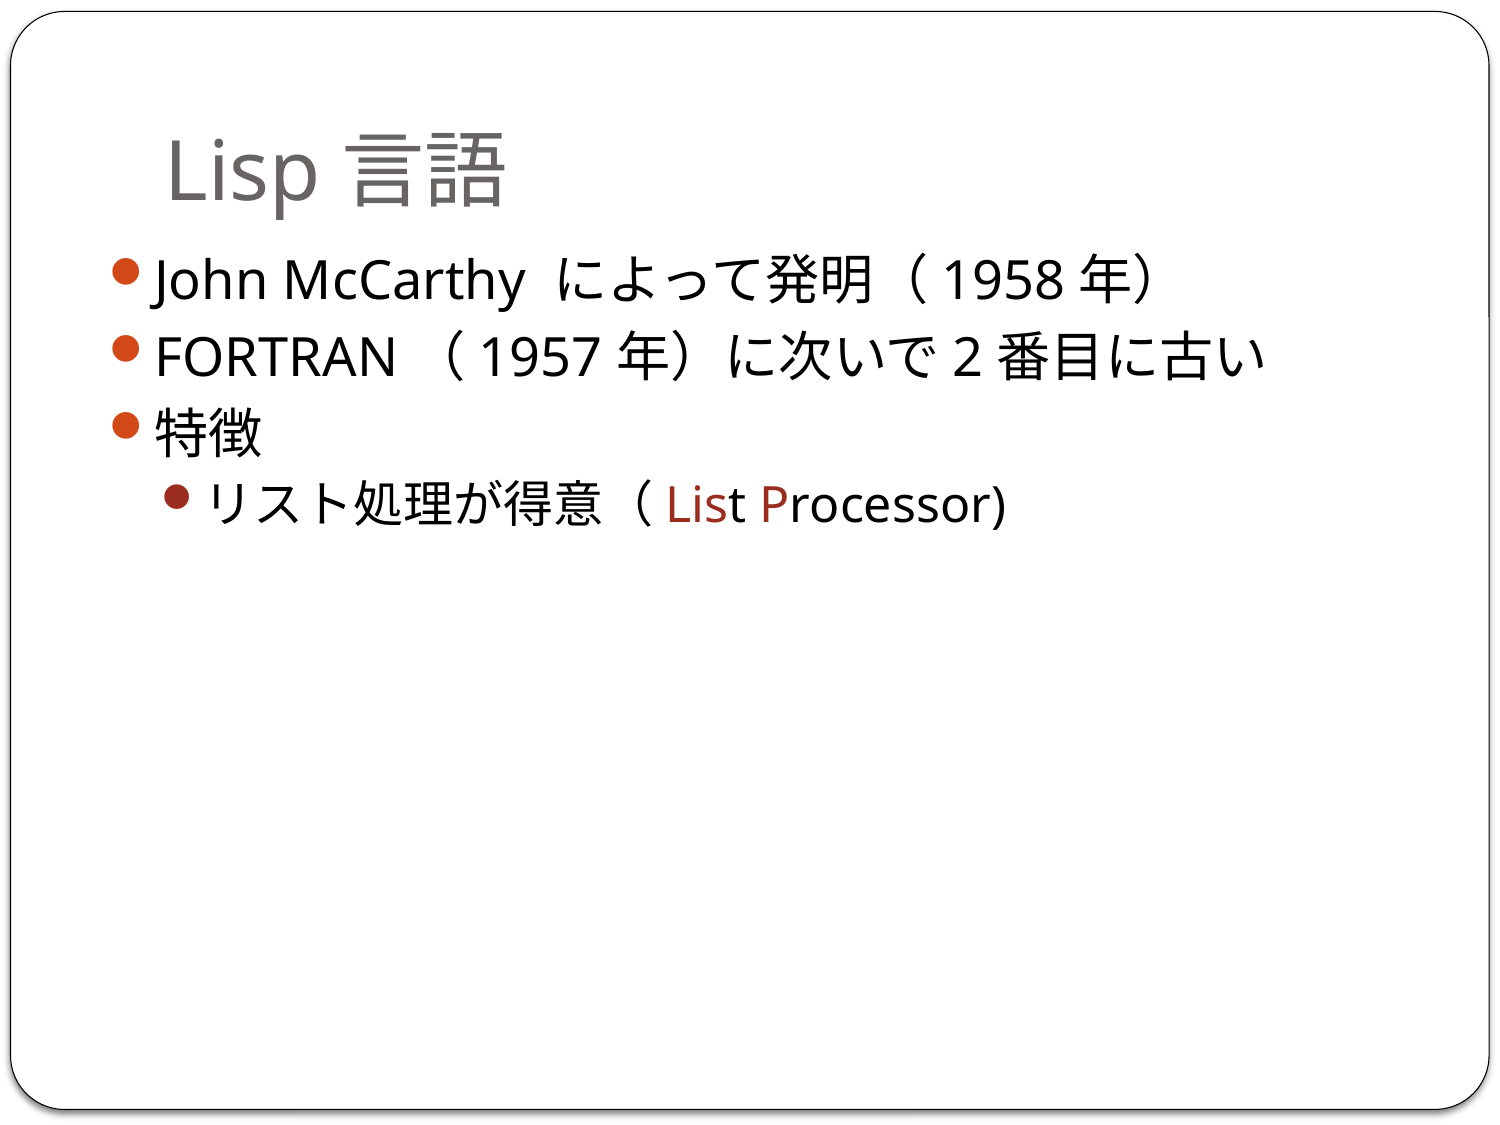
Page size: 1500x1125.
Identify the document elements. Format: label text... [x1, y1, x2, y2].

list John McCarthy によって発明（1958年） FORTRAN（1957年）に次いで2番目に古い 特徴 リスト処理が得意（List Processor) [93, 237, 1425, 988]
title Lisp言語 [150, 45, 1425, 233]
